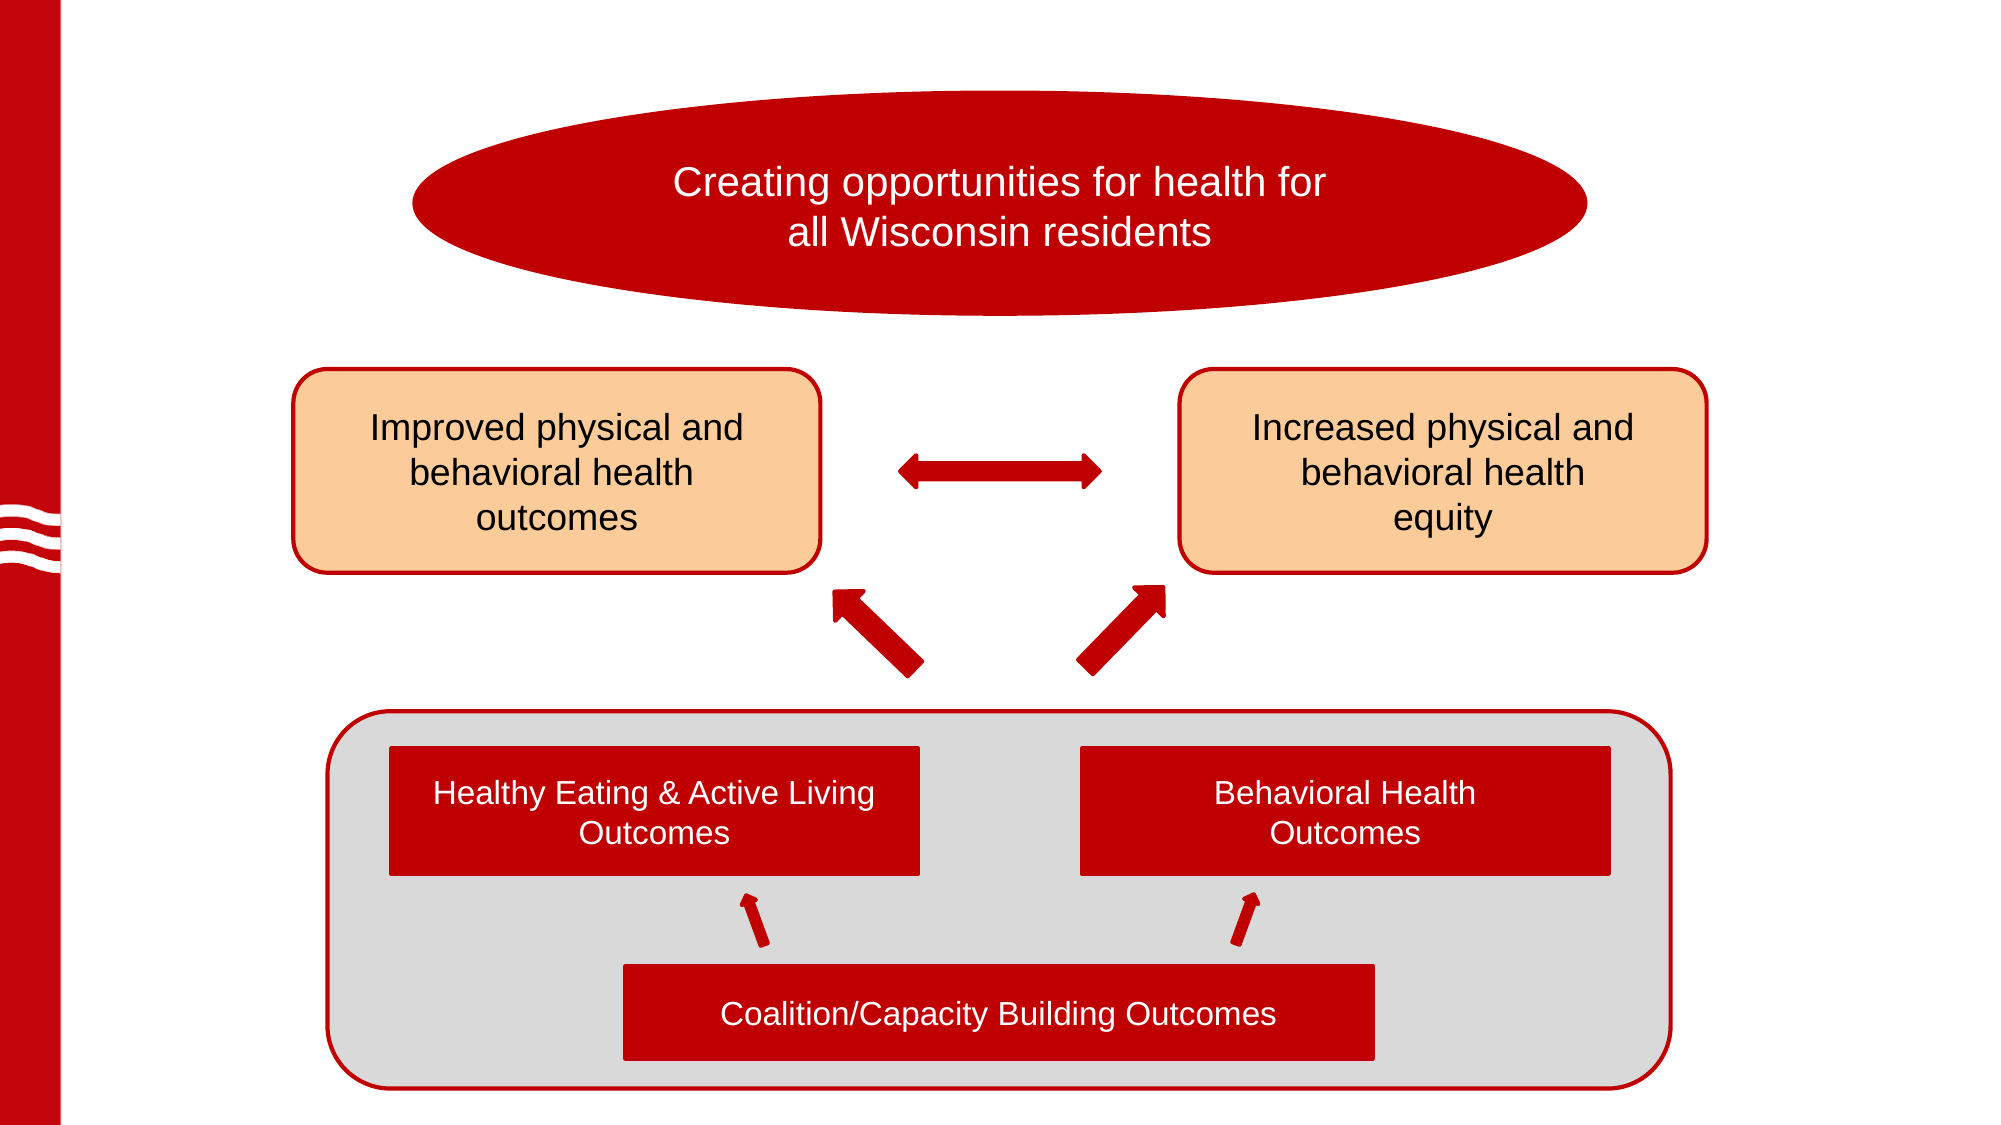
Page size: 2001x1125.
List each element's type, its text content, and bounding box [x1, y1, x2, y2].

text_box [327, 710, 1671, 1089]
text_box [832, 588, 925, 679]
text_box [412, 90, 1588, 316]
text_box [1076, 584, 1166, 677]
text_box [898, 453, 1102, 490]
text_box Improved physical and behavioral health outcomes [291, 366, 823, 575]
picture [0, 0, 2000, 1125]
text_box Creating opportunities for health for all Wisconsin residents [654, 147, 1346, 263]
text_box Increased physical and behavioral health equity [1177, 366, 1709, 575]
